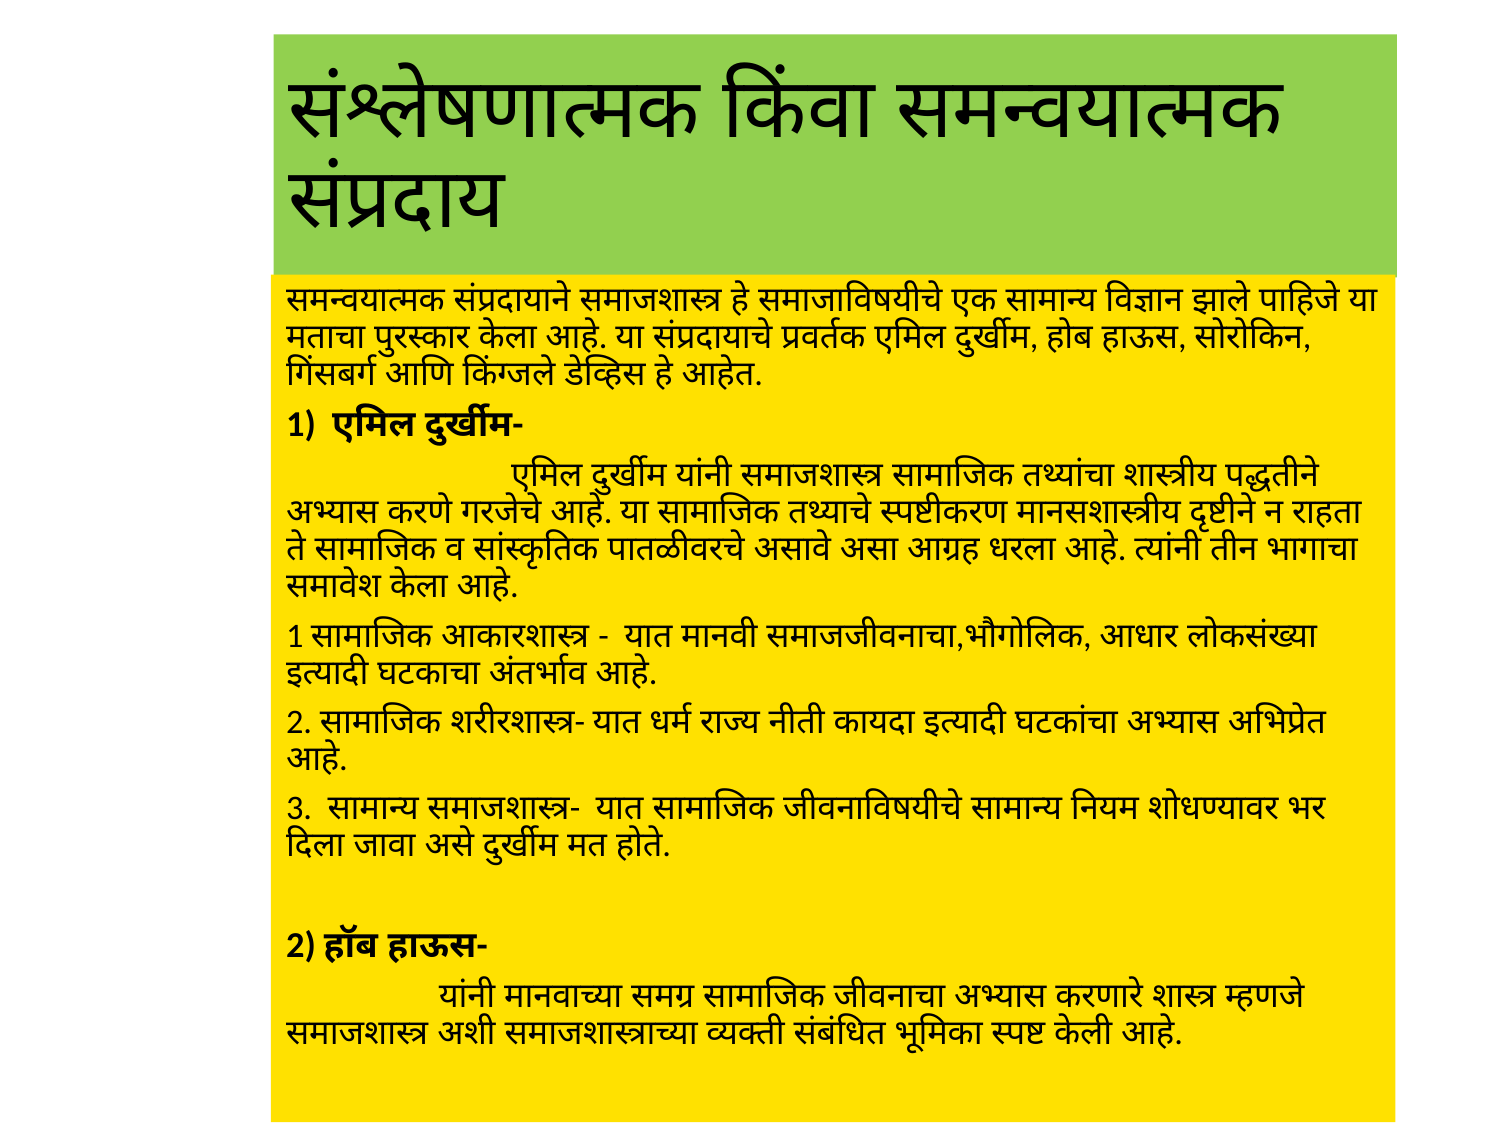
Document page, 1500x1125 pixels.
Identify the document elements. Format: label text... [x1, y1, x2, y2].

title संश्लेषणात्मक किंवा समन्वयात्मक संप्रदाय [273, 34, 1397, 278]
list समन्वयात्मक संप्रदायाने समाजशास्त्र हे समाजाविषयीचे एक सामान्य विज्ञान झाले पाहिजे या मताचा पुरस्कार केला आहे. या संप्रदायाचे प्रवर्तक एमिल दुर्खीम, होब हाऊस, सोरोकिन, गिंसबर्ग आणि किंग्जले डेव्हिस हे आहेत. 1) एमिल दुर्खीम- एमिल दुर्खीम यांनी समाजशास्त्र सामाजिक तथ्यांचा शास्त्रीय पद्धतीने अभ्यास करणे गरजेचे आहे. या सामाजिक तथ्याचे स्पष्टीकरण मानसशास्त्रीय दृष्टीने न राहता ते सामाजिक व सांस्कृतिक पातळीवरचे असावे असा आग्रह धरला आहे. त्यांनी तीन भागाचा समावेश केला आहे. 1 सामाजिक आकारशास्त्र - यात मानवी समाजजीवनाचा,भौगोलिक, आधार लोकसंख्या इत्यादी घटकाचा अंतर्भाव आहे. 2. सामाजिक शरीरशास्त्र- यात धर्म राज्य नीती कायदा इत्यादी घटकांचा अभ्यास अभिप्रेत आहे. 3. सामान्य समाजशास्त्र- यात सामाजिक जीवनाविषयीचे सामान्य नियम शोधण्यावर भर दिला जावा असे दुर्खीम मत होते. 2) हॉब हाऊस- यांनी मानवाच्या समग्र सामाजिक जीवनाचा अभ्यास करणारे शास्त्र म्हणजे समाजशास्त्र अशी समाजशास्त्राच्या व्यक्ती संबंधित भूमिका स्पष्ट केली आहे. [270, 274, 1396, 1123]
